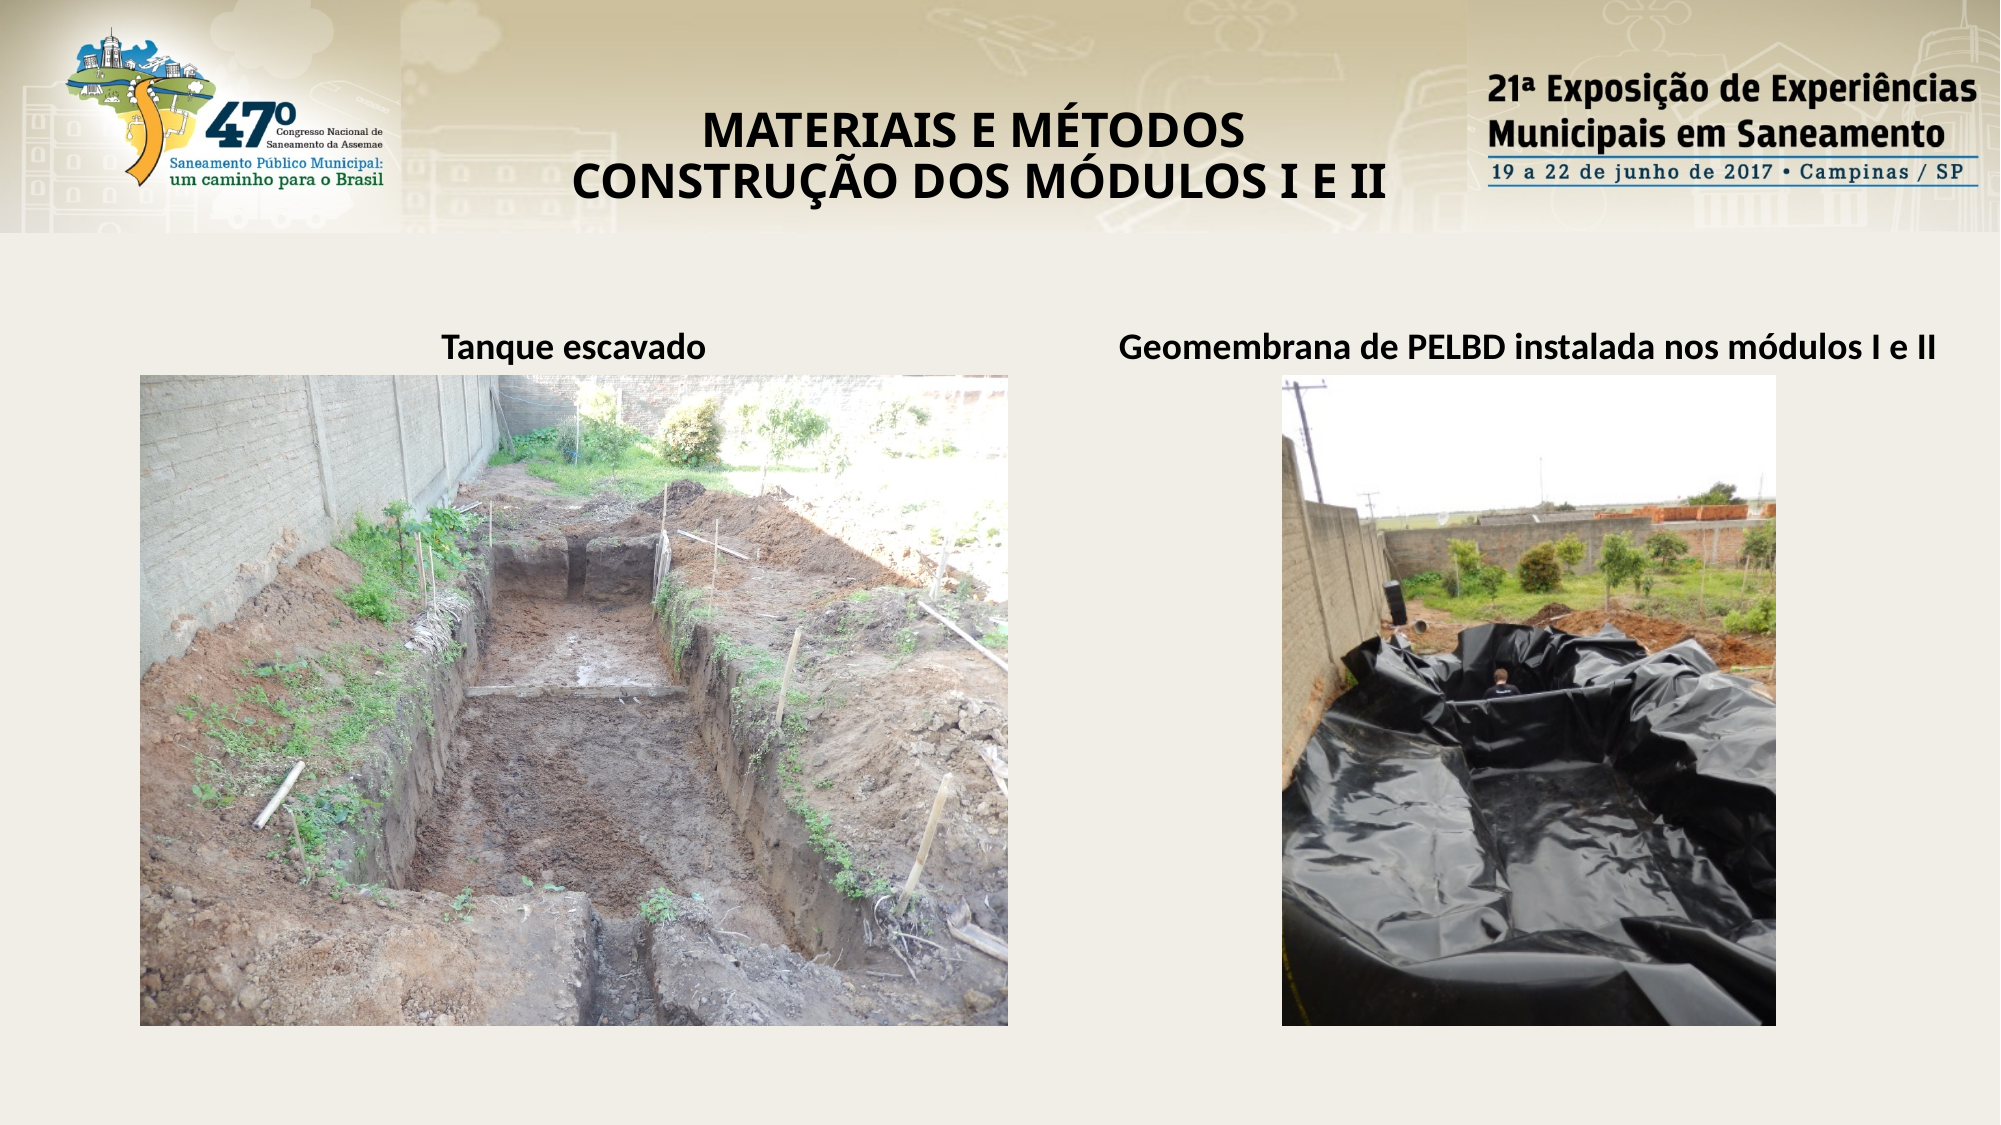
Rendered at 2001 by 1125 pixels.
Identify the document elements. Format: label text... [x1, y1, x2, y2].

picture [1282, 375, 1776, 1026]
text_box Tanque escavado [426, 314, 722, 375]
text_box MATERIAIS E MÉTODOS CONSTRUÇÃO DOS MÓDULOS I E II [553, 98, 1406, 242]
text_box Geomembrana de PELBD instalada nos módulos I e II [1104, 314, 1954, 375]
picture [0, 0, 2000, 233]
picture [140, 375, 1008, 1026]
